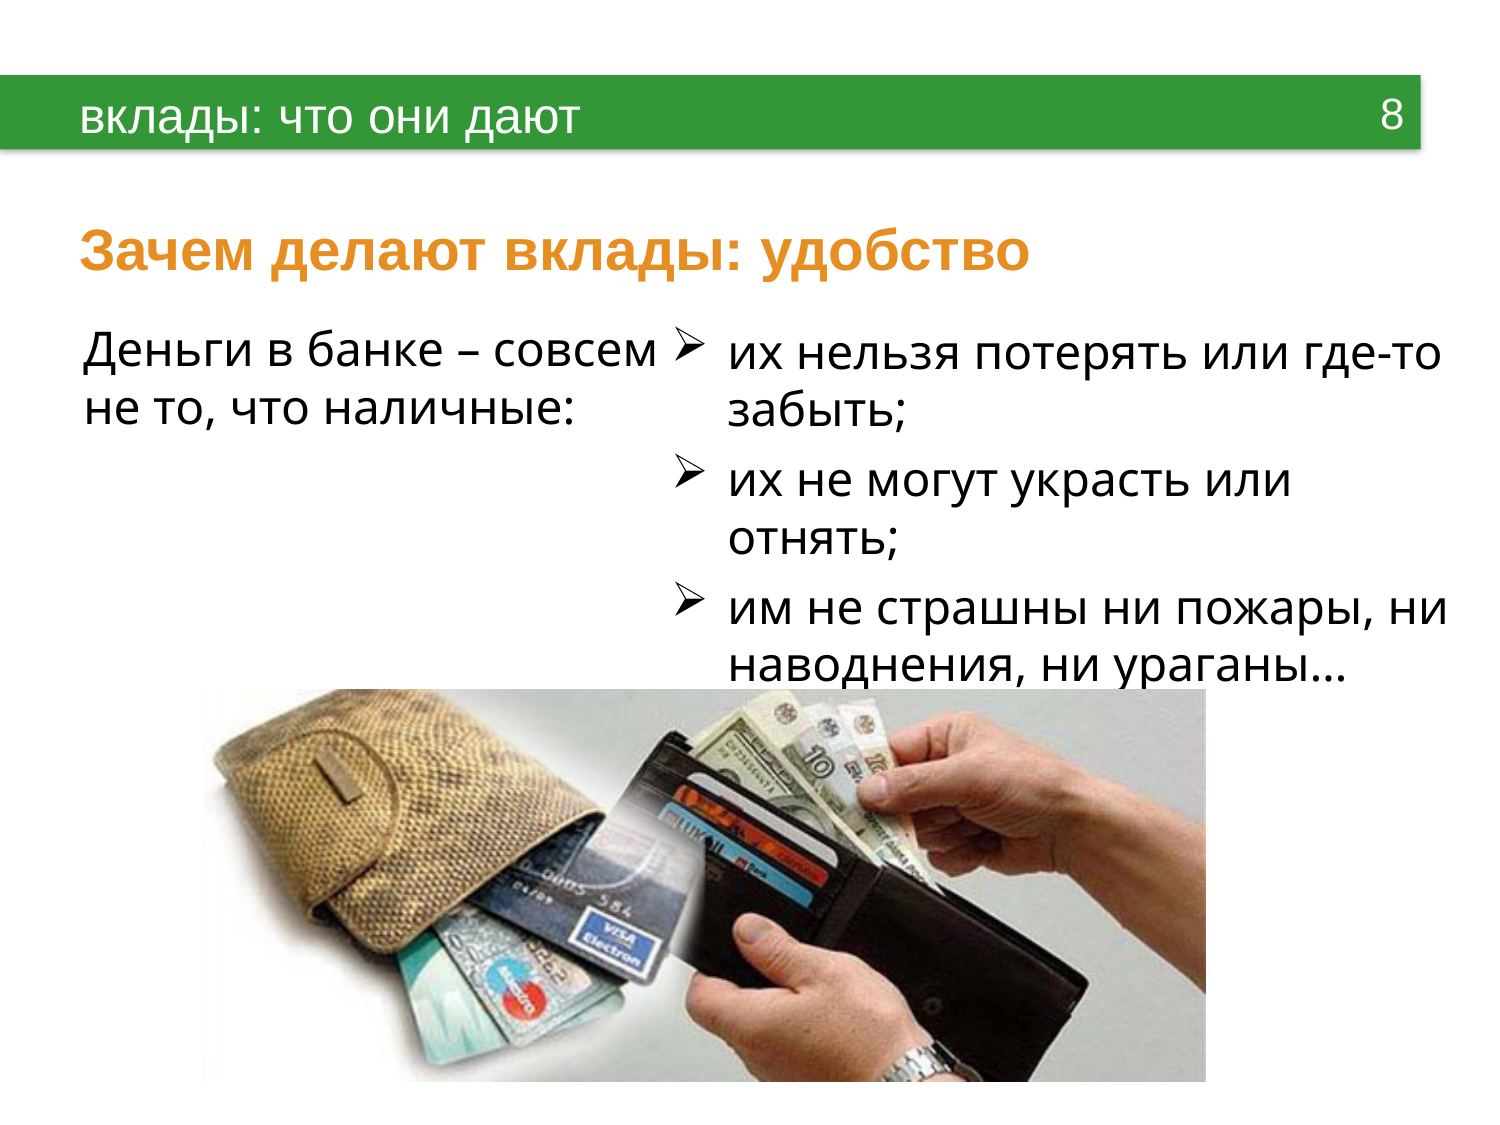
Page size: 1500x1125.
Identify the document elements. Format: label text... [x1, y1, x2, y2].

picture [204, 688, 1206, 1082]
footer вклады: что они дают [79, 83, 1106, 144]
list Деньги в банке – совсем не то, что наличные: [83, 318, 671, 535]
list их нельзя потерять или где-то забыть; их не могут украсть или отнять; им не страшны ни пожары, ни наводнения, ни ураганы… [671, 321, 1472, 537]
slide_number 8 [1184, 82, 1421, 143]
title Зачем делают вклады: удобство [79, 211, 1421, 339]
